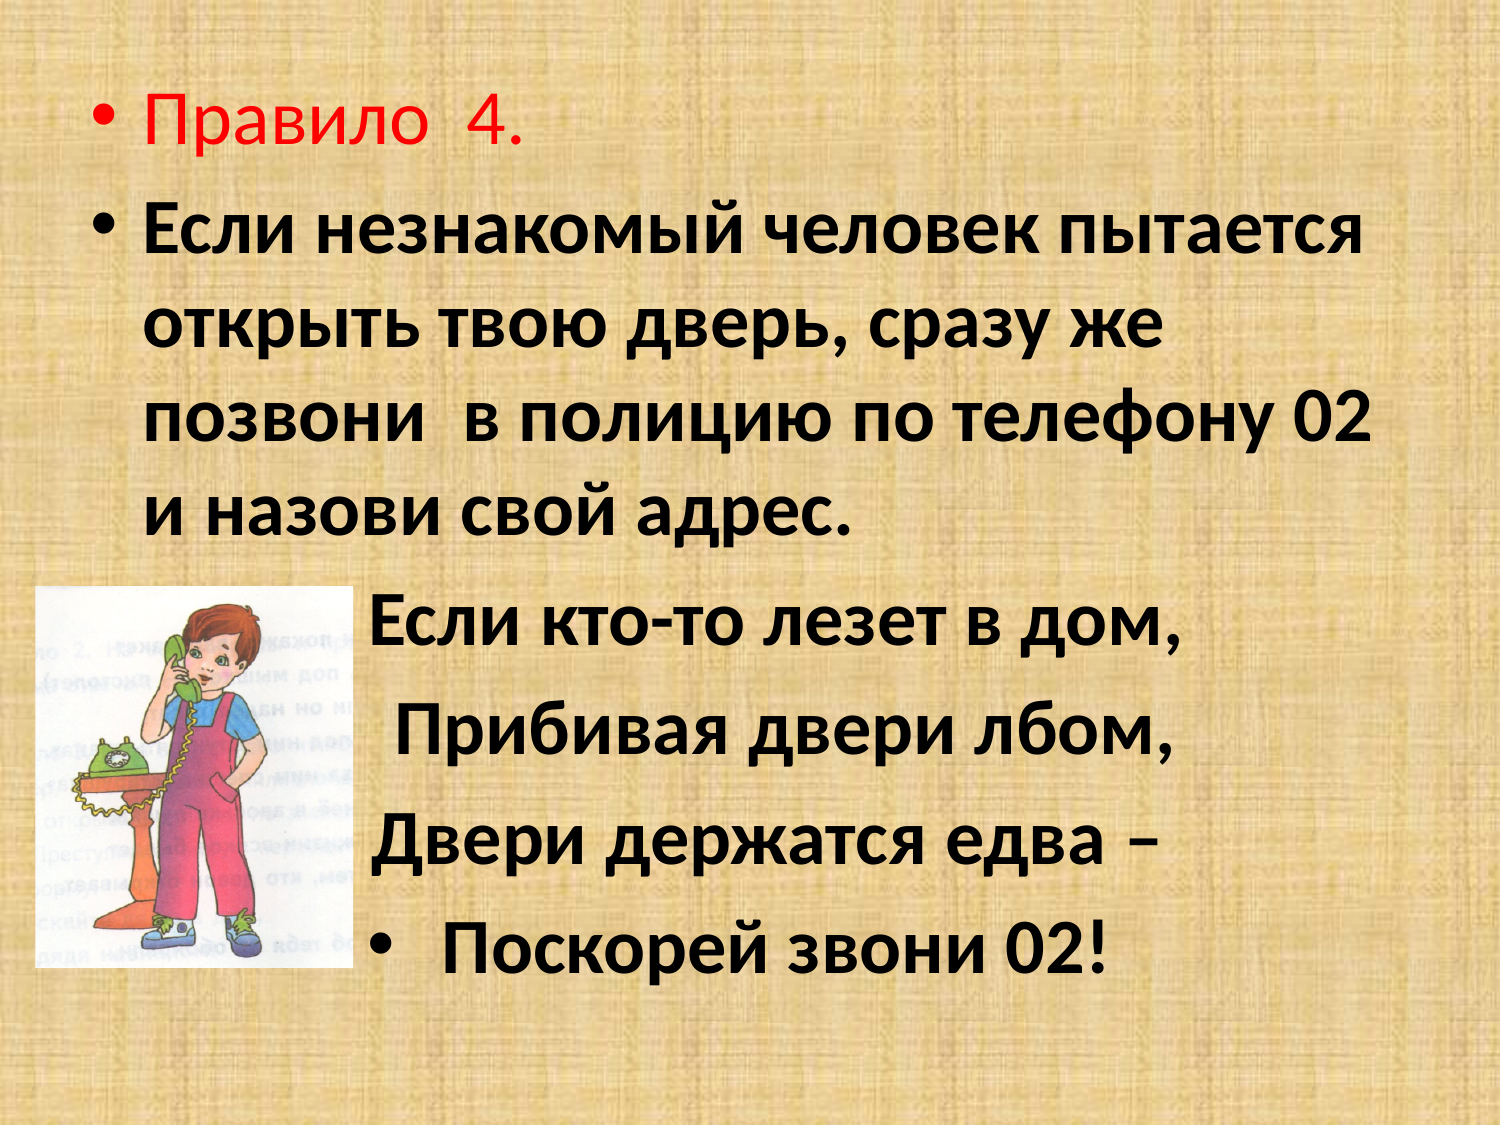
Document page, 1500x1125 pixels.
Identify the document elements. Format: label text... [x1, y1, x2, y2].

picture [0, 0, 1500, 1125]
list Правило 4. Если незнакомый человек пытается открыть твою дверь, сразу же позвони в полицию по телефону 02 и назови свой адрес. Если кто-то лезет в дом, Прибивая двери лбом, Двери держатся едва – Поскорей звони 02! [75, 58, 1425, 1005]
